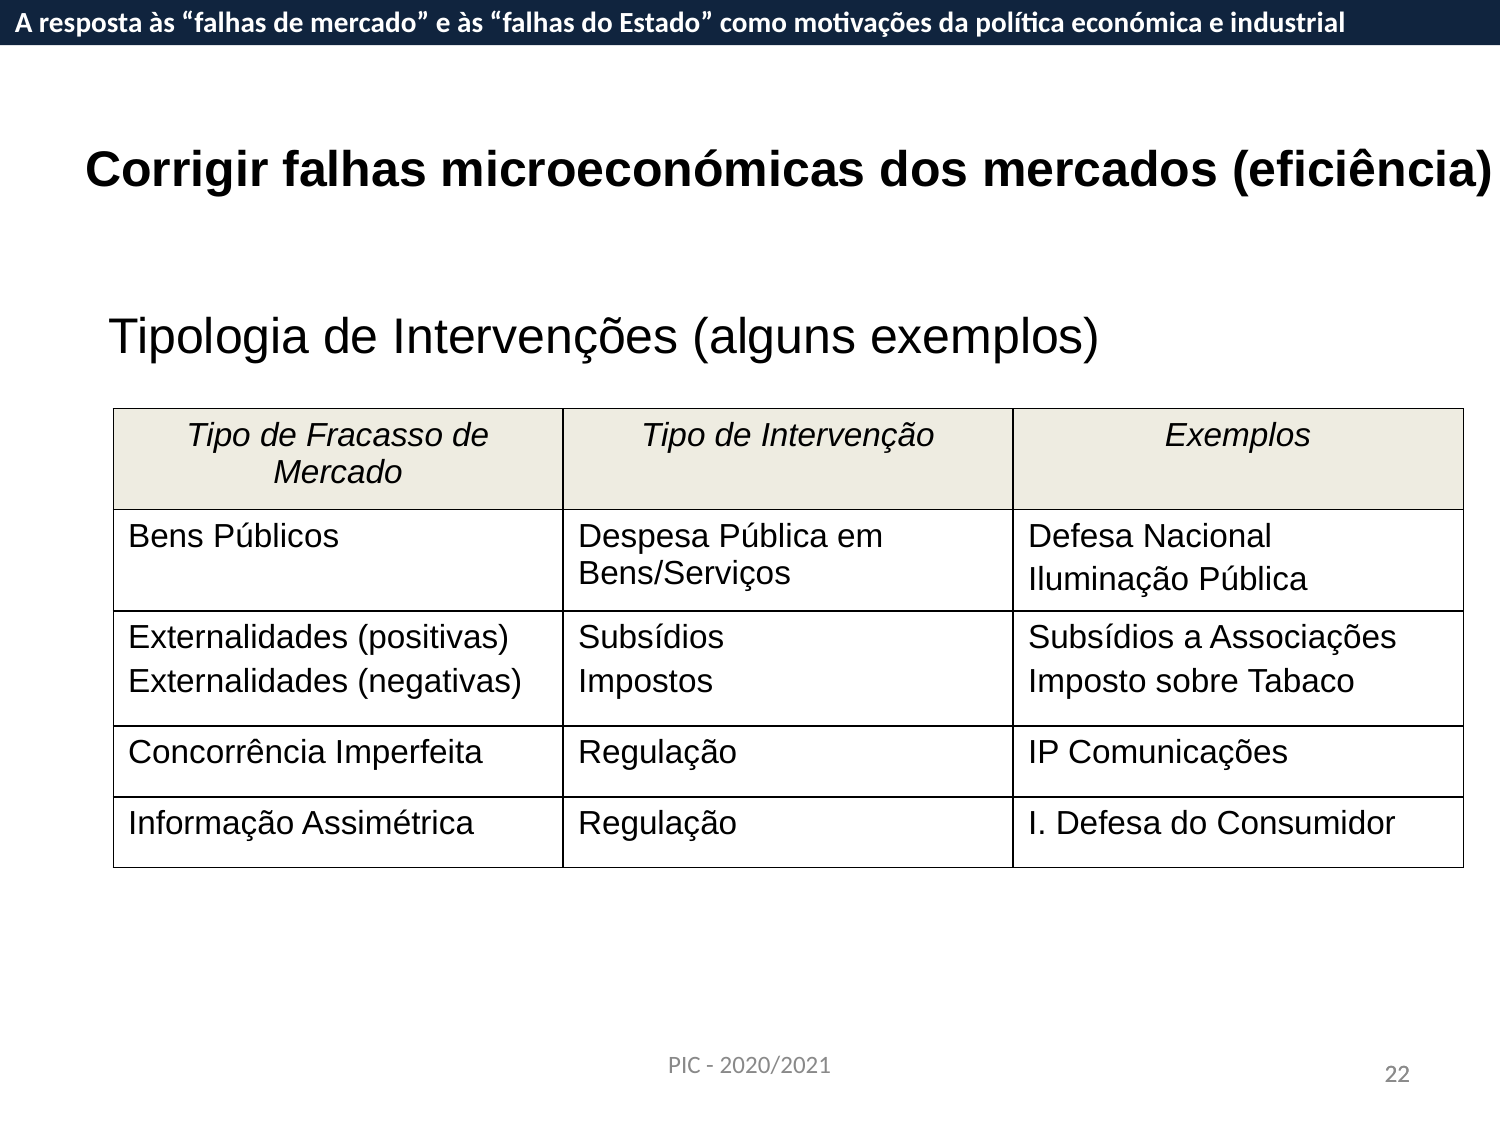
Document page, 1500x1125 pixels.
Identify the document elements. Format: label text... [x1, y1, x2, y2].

table_header Tipo de Fracasso de Mercado [114, 409, 562, 509]
table_cell Defesa Nacional Iluminação Pública [1014, 510, 1463, 610]
table_header Tipo de Intervenção [564, 409, 1012, 509]
table_cell I. Defesa do Consumidor [1014, 798, 1463, 867]
table_header Exemplos [1014, 409, 1463, 509]
table_cell Bens Públicos [114, 510, 562, 610]
title Tipologia de Intervenções (alguns exemplos) [93, 280, 1444, 386]
table_cell Externalidades (positivas) Externalidades (negativas) [114, 612, 562, 725]
table_cell Concorrência Imperfeita [114, 727, 562, 796]
footer PIC - 2020/2021 [512, 1034, 988, 1094]
table_cell Subsídios a Associações Imposto sobre Tabaco [1014, 612, 1463, 725]
text_box Corrigir falhas microeconómicas dos mercados (eficiência) [0, 128, 1500, 204]
table_cell Despesa Pública em Bens/Serviços [564, 510, 1012, 610]
text_box A resposta às “falhas de mercado” e às “falhas do Estado” como motivações da política económica e industrial [0, 0, 1500, 46]
slide_number 22 [1074, 1042, 1425, 1103]
table_cell Subsídios Impostos [564, 612, 1012, 725]
table_cell Regulação [564, 727, 1012, 796]
table_cell IP Comunicações [1014, 727, 1463, 796]
table_cell Regulação [564, 798, 1012, 867]
table_cell Informação Assimétrica [114, 798, 562, 867]
